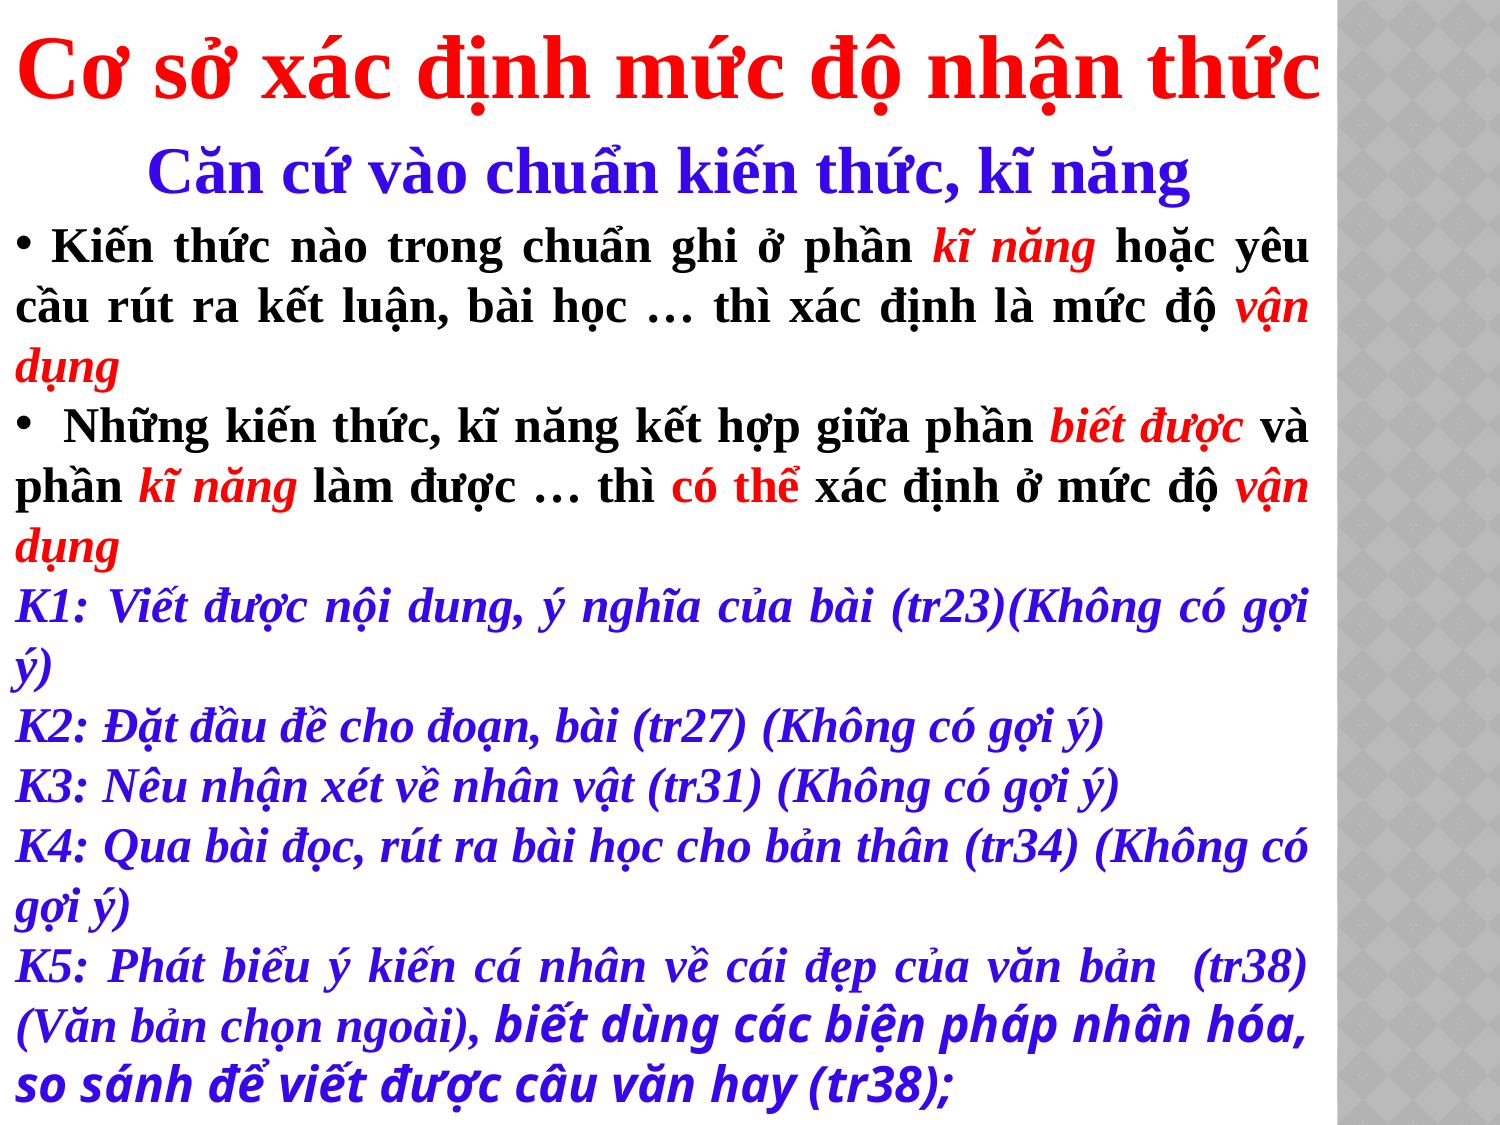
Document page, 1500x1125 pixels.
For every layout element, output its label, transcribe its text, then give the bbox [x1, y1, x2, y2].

text_box Kiến thức nào trong chuẩn ghi ở phần kĩ năng hoặc yêu cầu rút ra kết luận, bài học … thì xác định là mức độ vận dụng Những kiến thức, kĩ năng kết hợp giữa phần biết được và phần kĩ năng làm được … thì có thể xác định ở mức độ vận dụng K1: Viết được nội dung, ý nghĩa của bài (tr23)(Không có gợi ý) K2: Đặt đầu đề cho đoạn, bài (tr27) (Không có gợi ý) K3: Nêu nhận xét về nhân vật (tr31) (Không có gợi ý) K4: Qua bài đọc, rút ra bài học cho bản thân (tr34) (Không có gợi ý) K5: Phát biểu ý kiến cá nhân về cái đẹp của văn bản (tr38) (Văn bản chọn ngoài), biết dùng các biện pháp nhân hóa, so sánh để viết được câu văn hay (tr38); [0, 238, 1325, 1125]
text_box Cơ sở xác định mức độ nhận thức [0, 0, 1338, 113]
text_box Căn cứ vào chuẩn kiến thức, kĩ năng [0, 113, 1338, 220]
